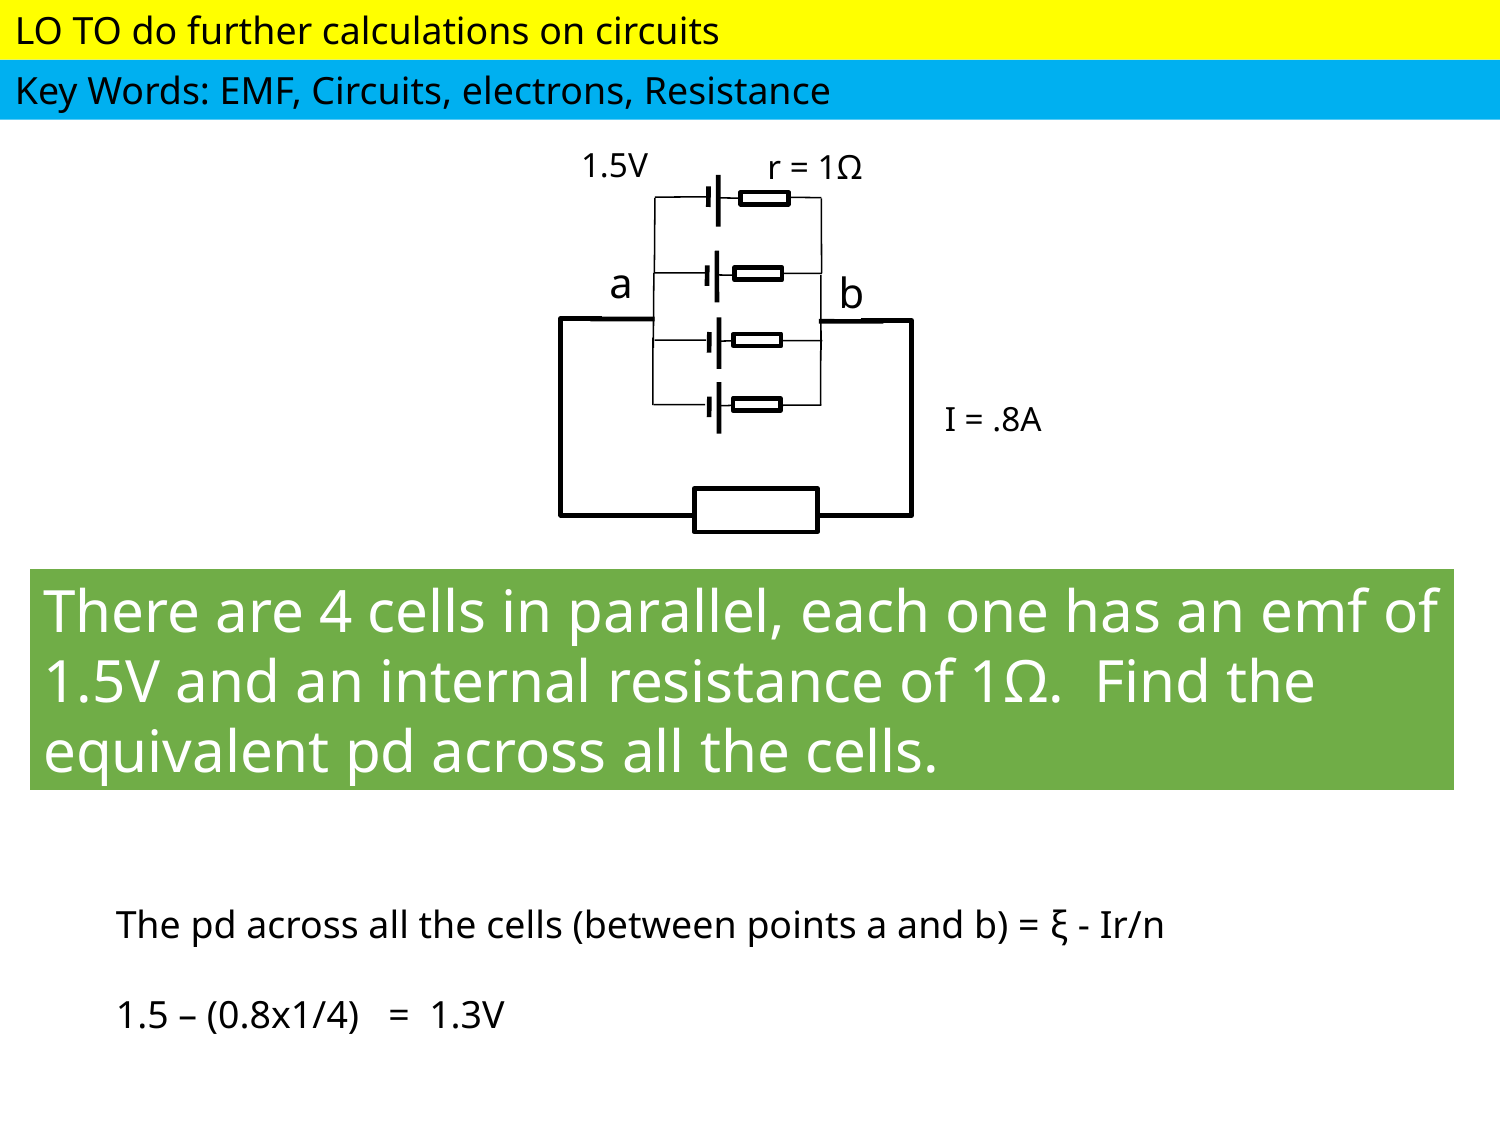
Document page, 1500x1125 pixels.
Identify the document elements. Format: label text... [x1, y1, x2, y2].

text_box I = .8A [930, 390, 1066, 445]
text_box [733, 333, 782, 346]
text_box r = 1Ω [752, 138, 878, 194]
text_box a [594, 249, 648, 315]
text_box [694, 488, 818, 532]
text_box 1.5V [566, 136, 663, 192]
text_box b [823, 259, 879, 325]
text_box There are 4 cells in parallel, each one has an emf of 1.5V and an internal resistance of 1Ω. Find the equivalent pd across all the cells. [27, 566, 1457, 793]
text_box The pd across all the cells (between points a and b) = ξ - Ir/n 1.5 – (0.8x1/4) = 1.3V [100, 893, 1436, 1043]
text_box [734, 267, 783, 280]
text_box [740, 192, 789, 205]
text_box [732, 398, 781, 411]
text_box [817, 320, 912, 516]
text_box [560, 318, 695, 516]
